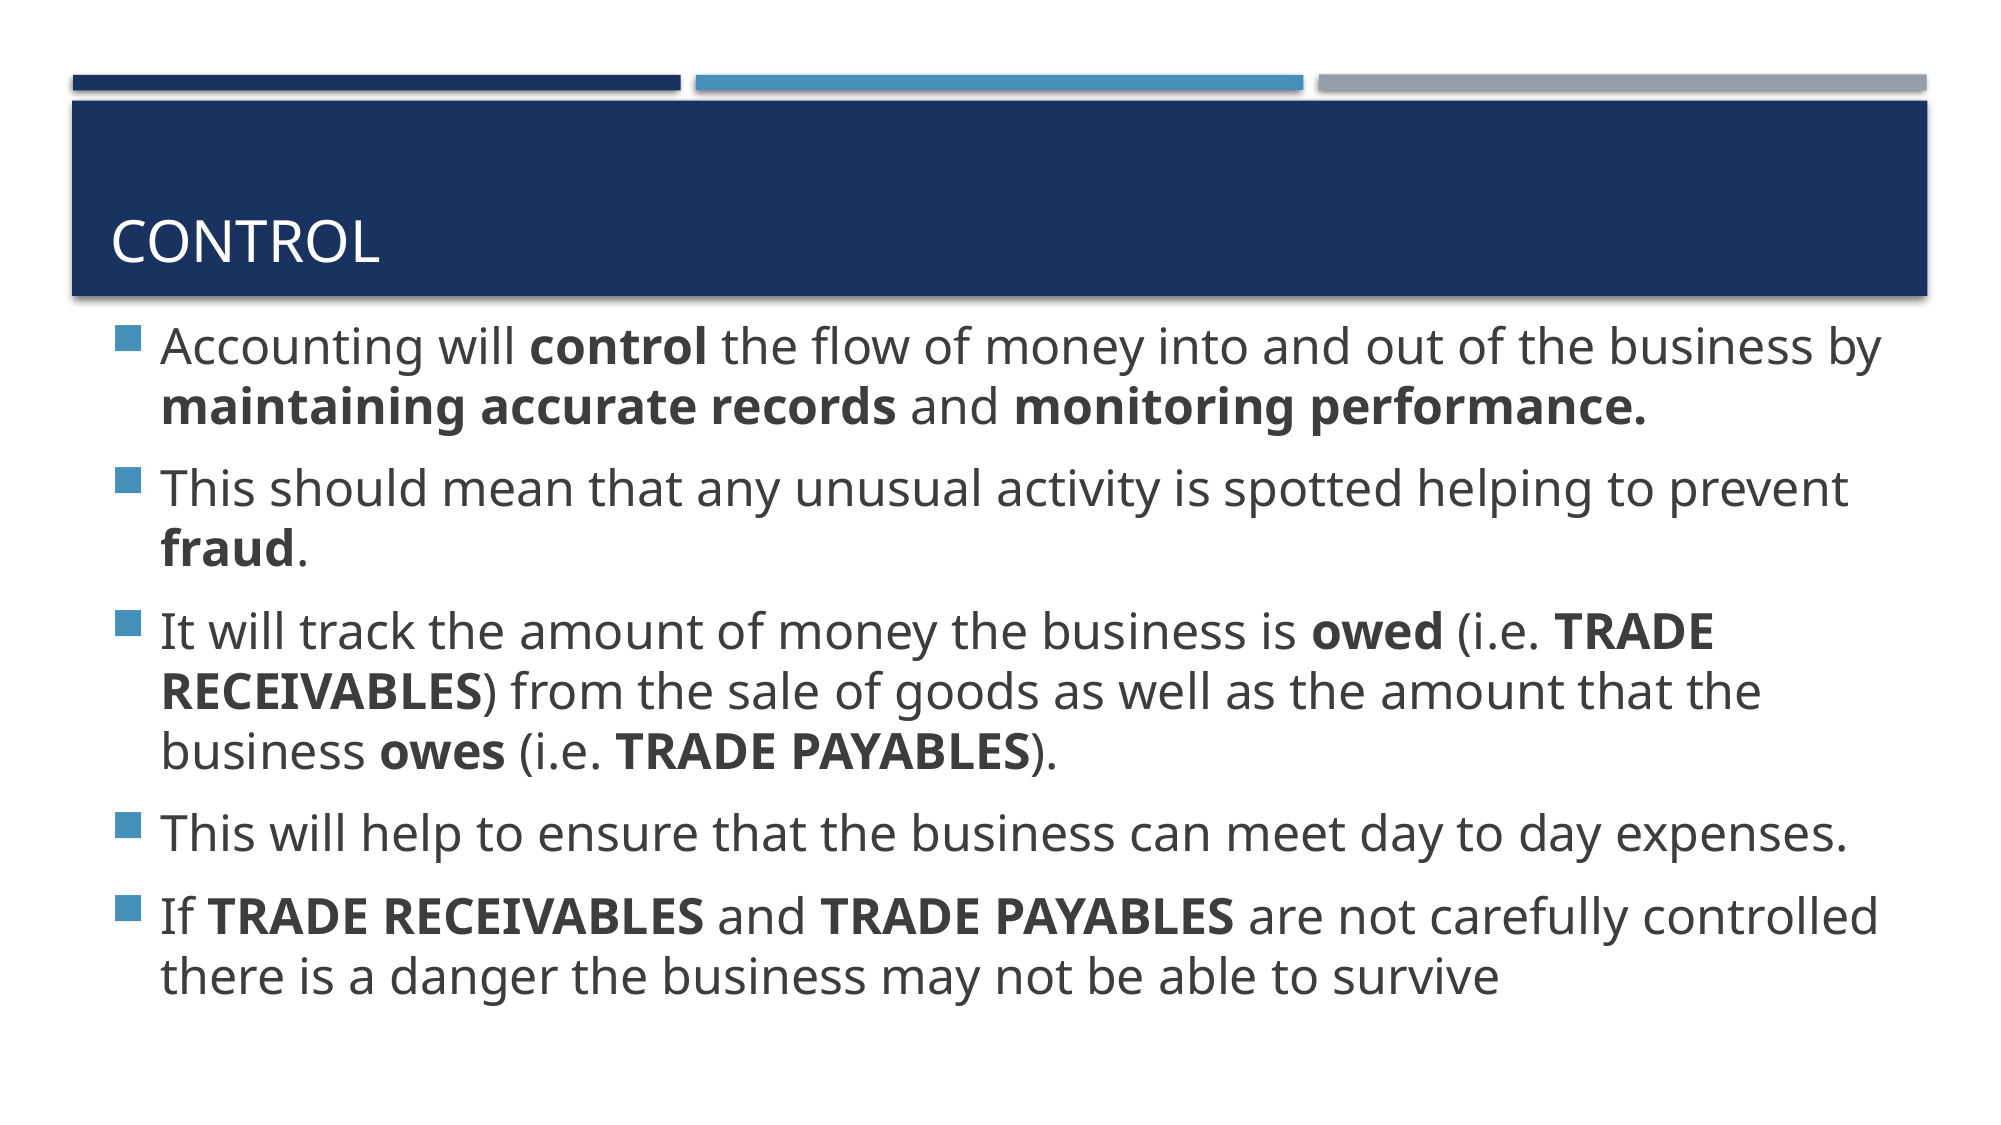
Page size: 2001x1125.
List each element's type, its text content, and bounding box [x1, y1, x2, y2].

list Accounting will control the flow of money into and out of the business by maintaining accurate records and monitoring performance. This should mean that any unusual activity is spotted helping to prevent fraud. It will track the amount of money the business is owed (i.e. TRADE RECEIVABLES) from the sale of goods as well as the amount that the business owes (i.e. TRADE PAYABLES). This will help to ensure that the business can meet day to day expenses. If TRADE RECEIVABLES and TRADE PAYABLES are not carefully controlled there is a danger the business may not be able to survive [95, 357, 1905, 962]
title control [95, 115, 1905, 282]
